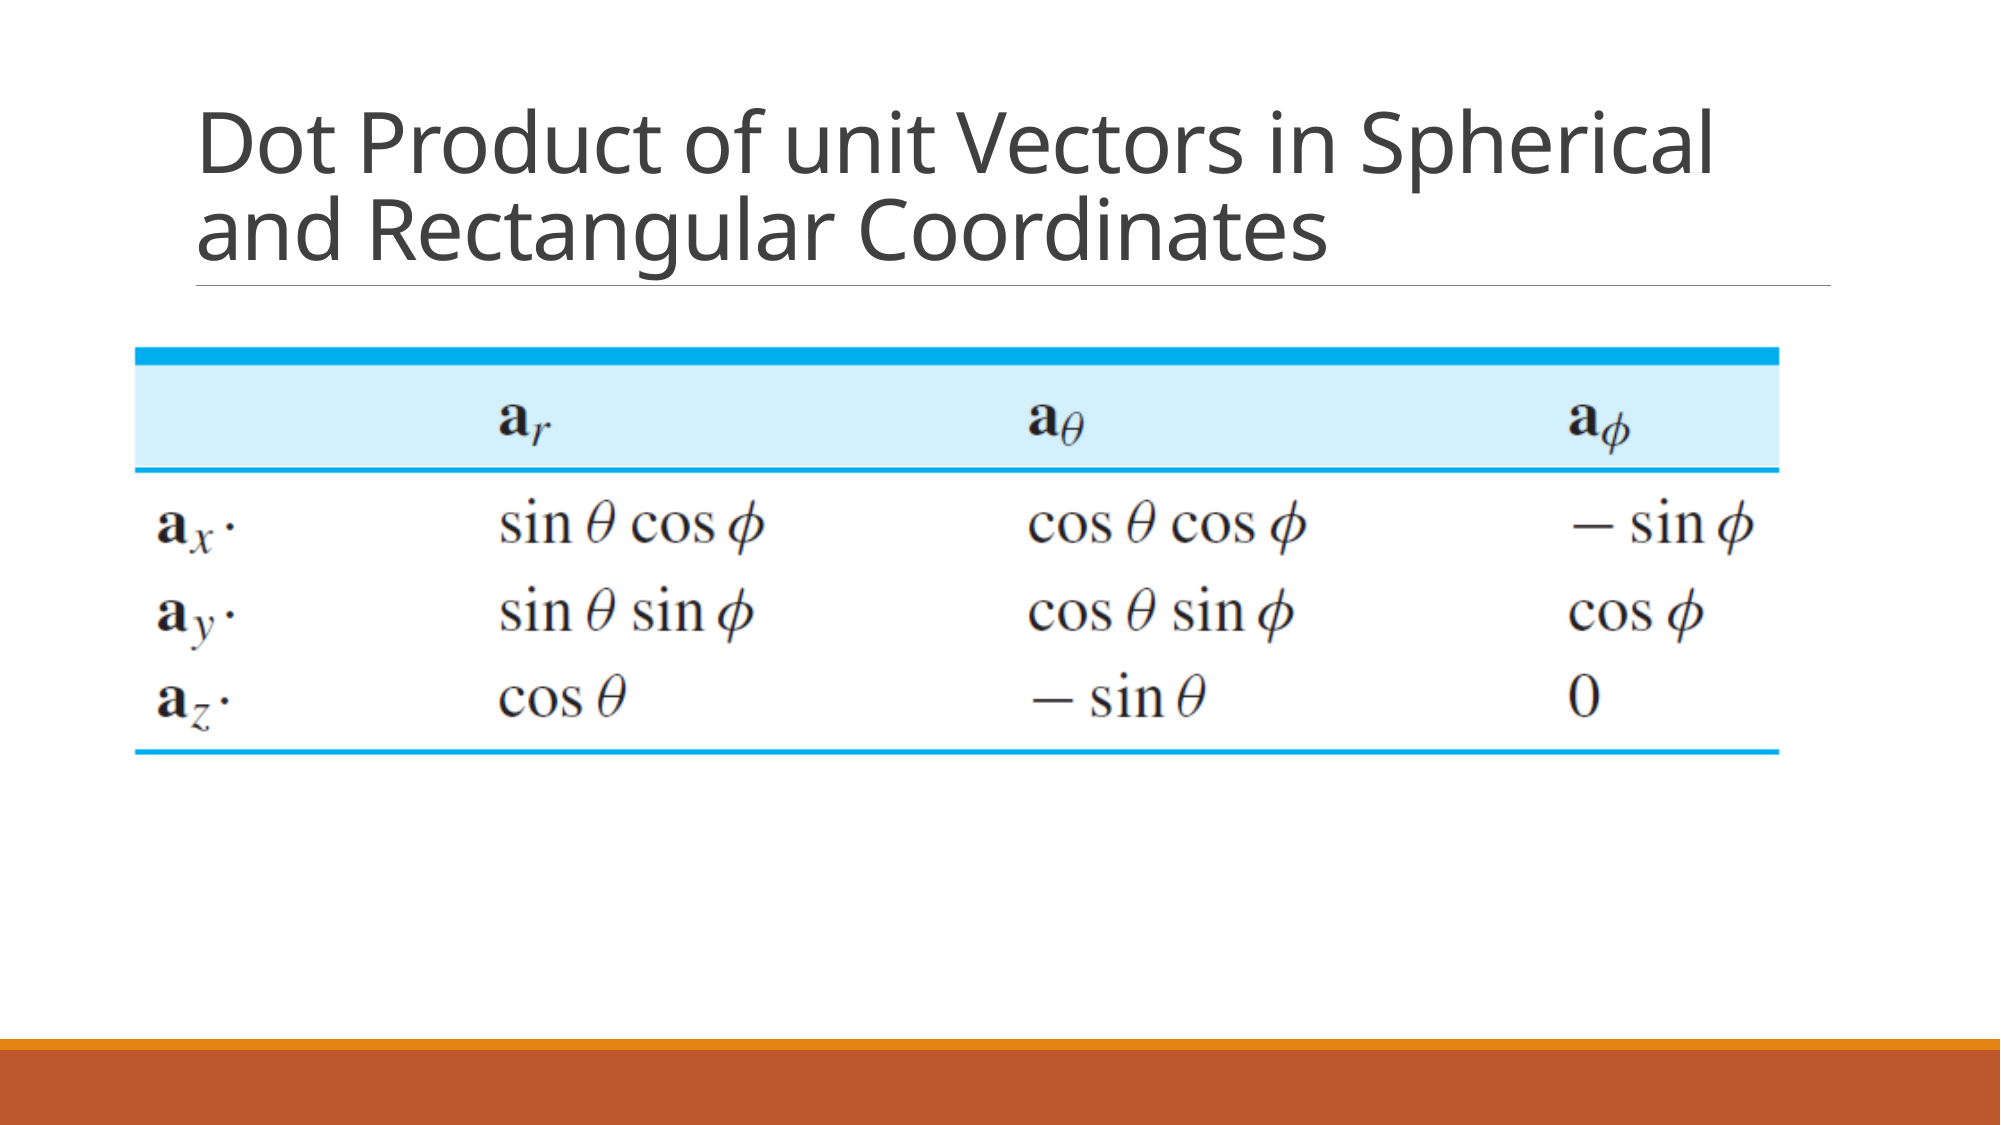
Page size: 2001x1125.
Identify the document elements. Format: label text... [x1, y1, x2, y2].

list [113, 335, 1845, 782]
title Dot Product of unit Vectors in Spherical and Rectangular Coordinates [180, 47, 1830, 285]
